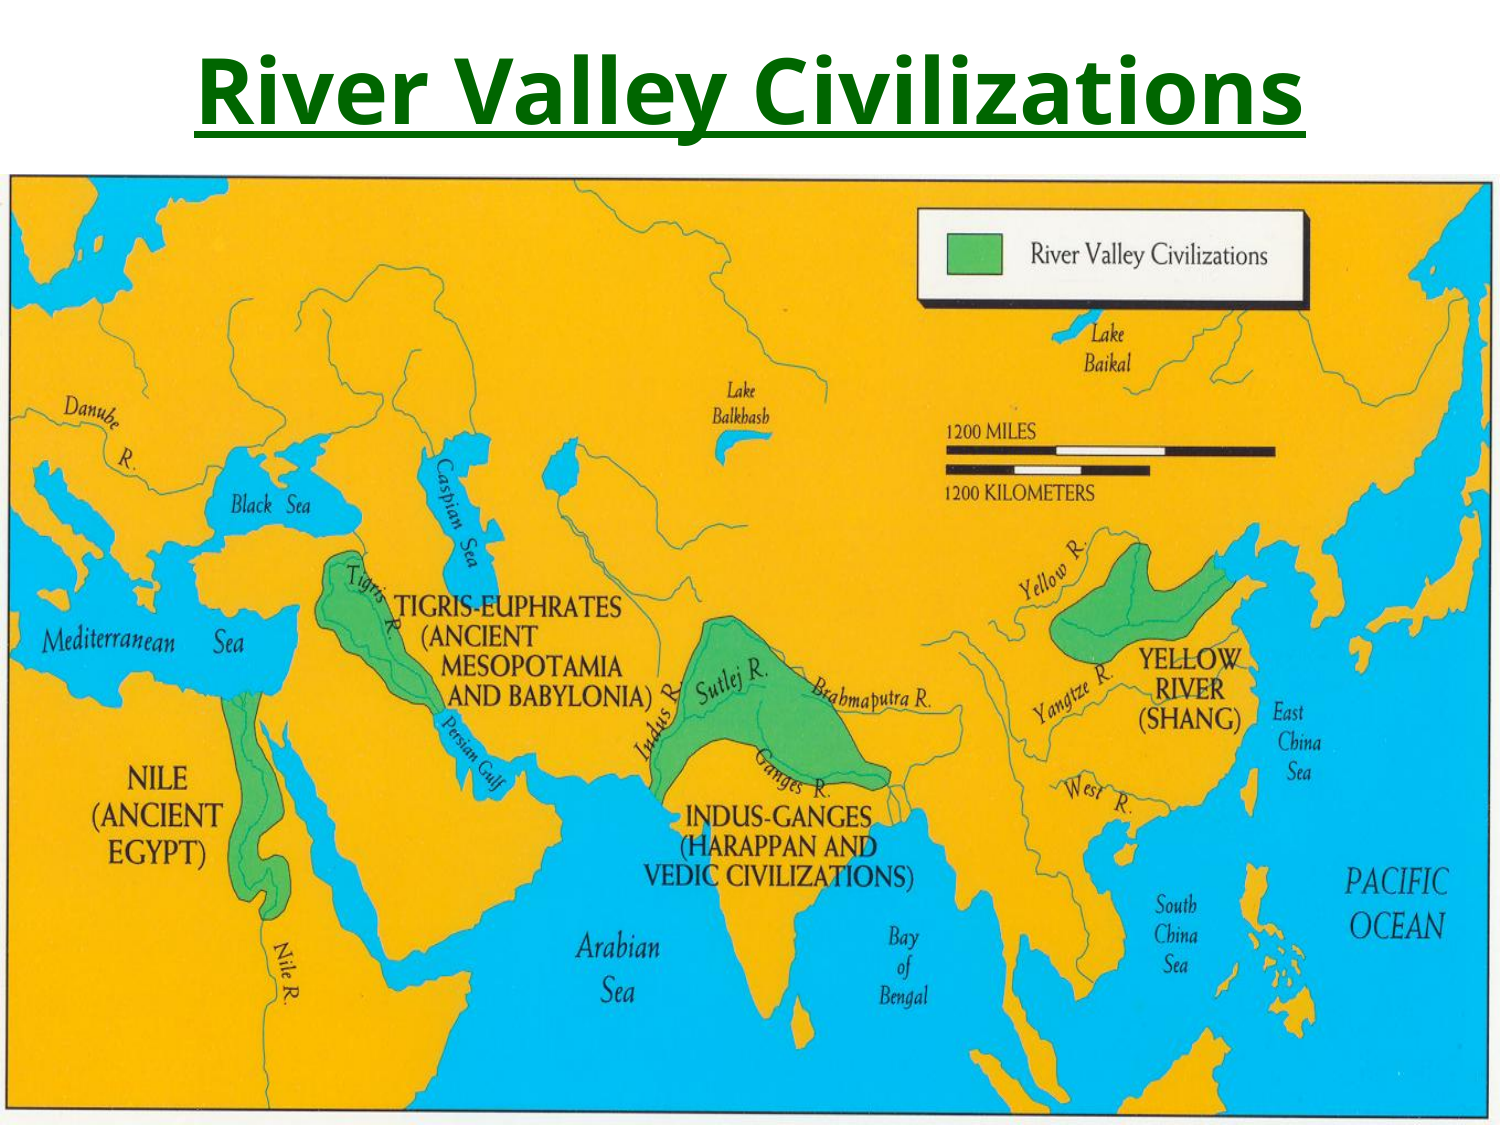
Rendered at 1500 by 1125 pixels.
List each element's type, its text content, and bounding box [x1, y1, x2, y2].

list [0, 174, 1500, 1125]
title River Valley Civilizations [75, 0, 1425, 173]
